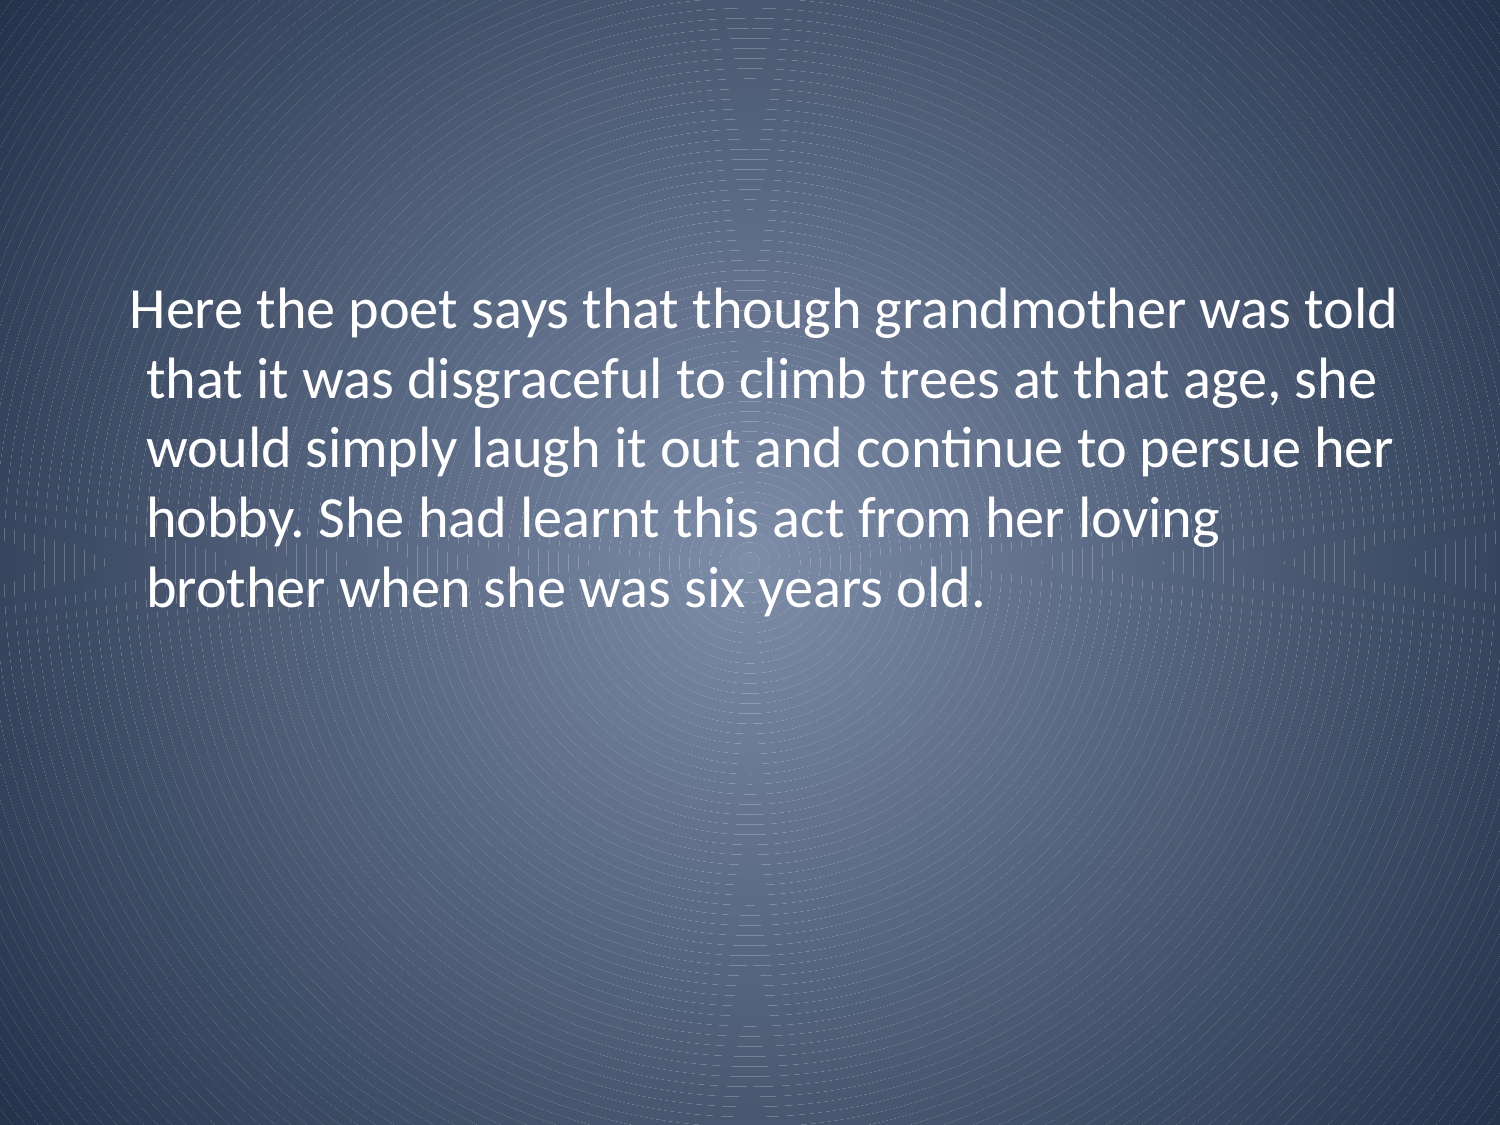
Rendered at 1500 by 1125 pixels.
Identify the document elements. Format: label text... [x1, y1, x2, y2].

list Here the poet says that though grandmother was told that it was disgraceful to climb trees at that age, she would simply laugh it out and continue to persue her hobby. She had learnt this act from her loving brother when she was six years old. [75, 262, 1425, 1005]
